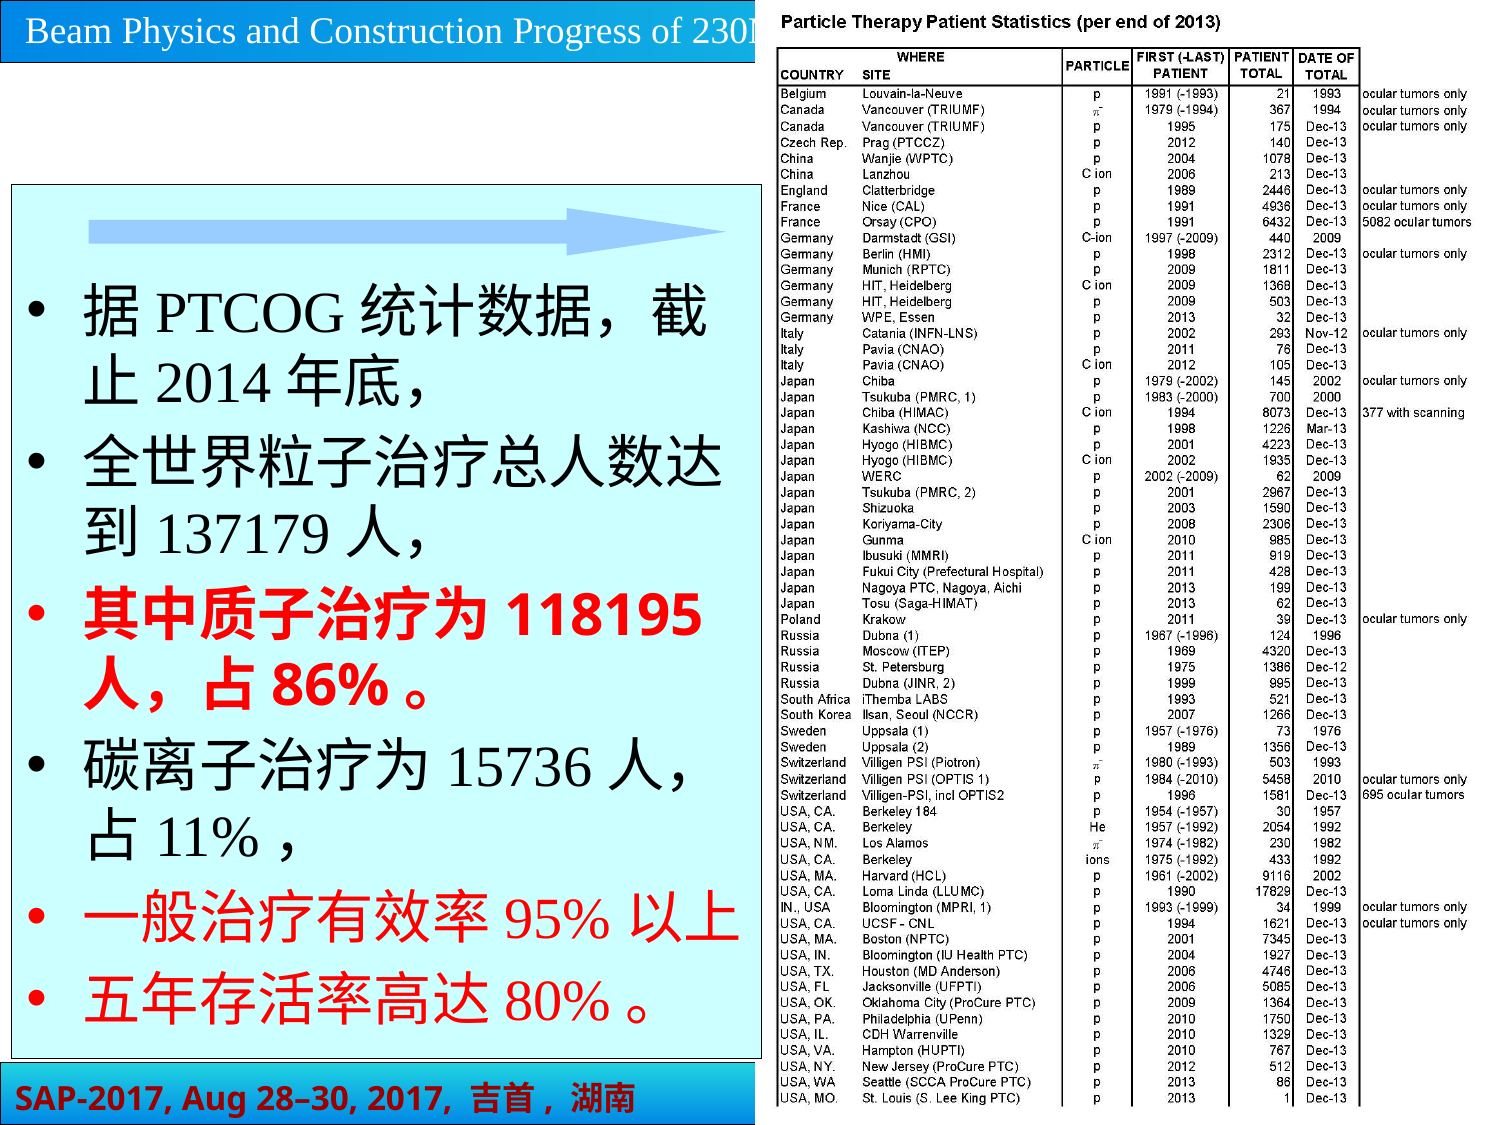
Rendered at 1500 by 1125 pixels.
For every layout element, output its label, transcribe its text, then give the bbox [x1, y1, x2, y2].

picture [753, 0, 1500, 1125]
text_box [88, 208, 727, 256]
text_box 据PTCOG统计数据，截止2014年底， 全世界粒子治疗总人数达到137179人， 其中质子治疗为118195人，占86%。 碳离子治疗为15736人，占11%， 一般治疗有效率95%以上 五年存活率高达80%。 [11, 184, 749, 1059]
